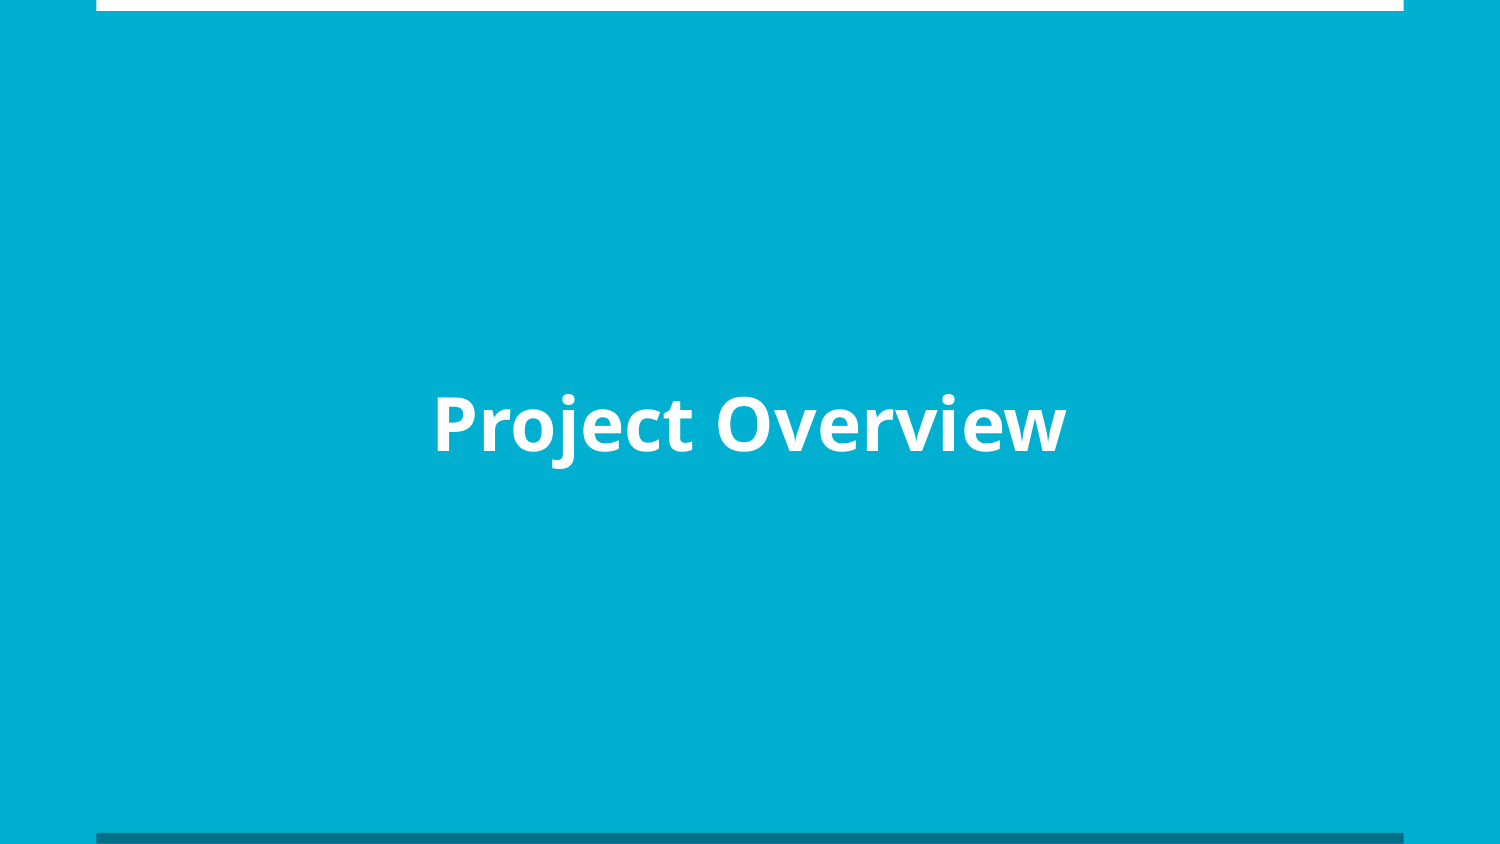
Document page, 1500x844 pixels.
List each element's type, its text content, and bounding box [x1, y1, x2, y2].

title Project Overview [83, 315, 1417, 529]
